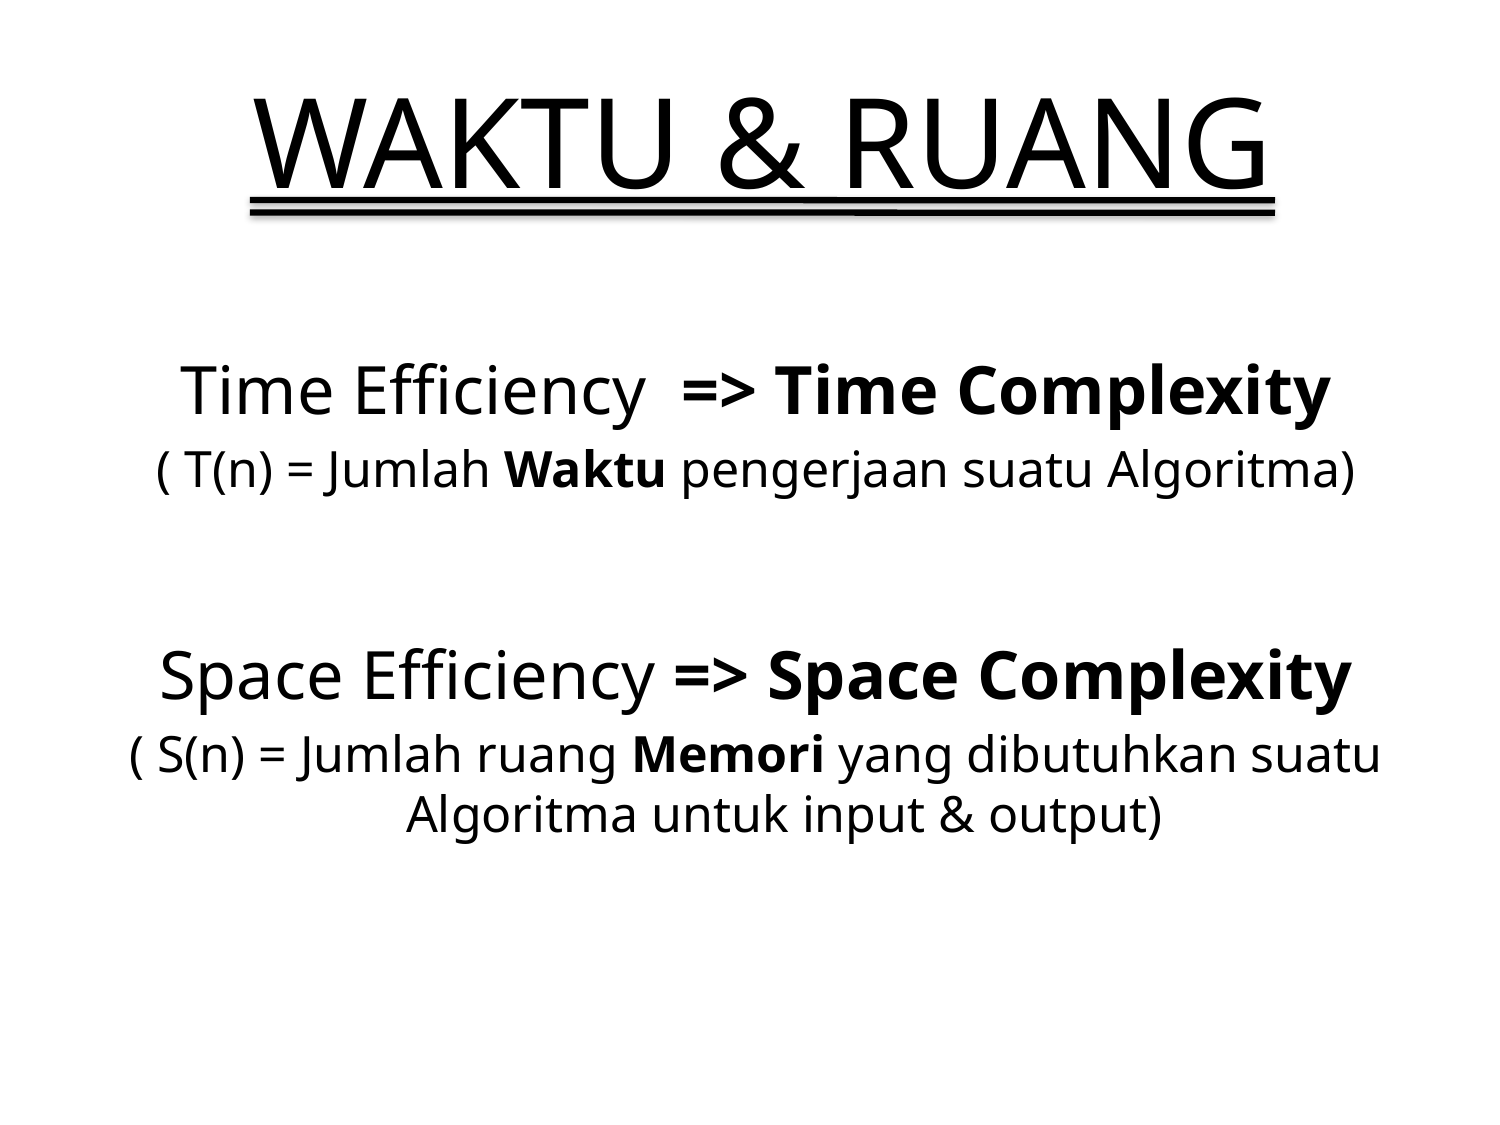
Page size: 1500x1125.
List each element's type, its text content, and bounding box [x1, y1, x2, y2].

title WAKTU & RUANG [137, 45, 1388, 233]
list Time Efficiency => Time Complexity ( T(n) = Jumlah Waktu pengerjaan suatu Algoritma) Space Efficiency => Space Complexity ( S(n) = Jumlah ruang Memori yang dibutuhkan suatu Algoritma untuk input & output) [62, 299, 1450, 1050]
